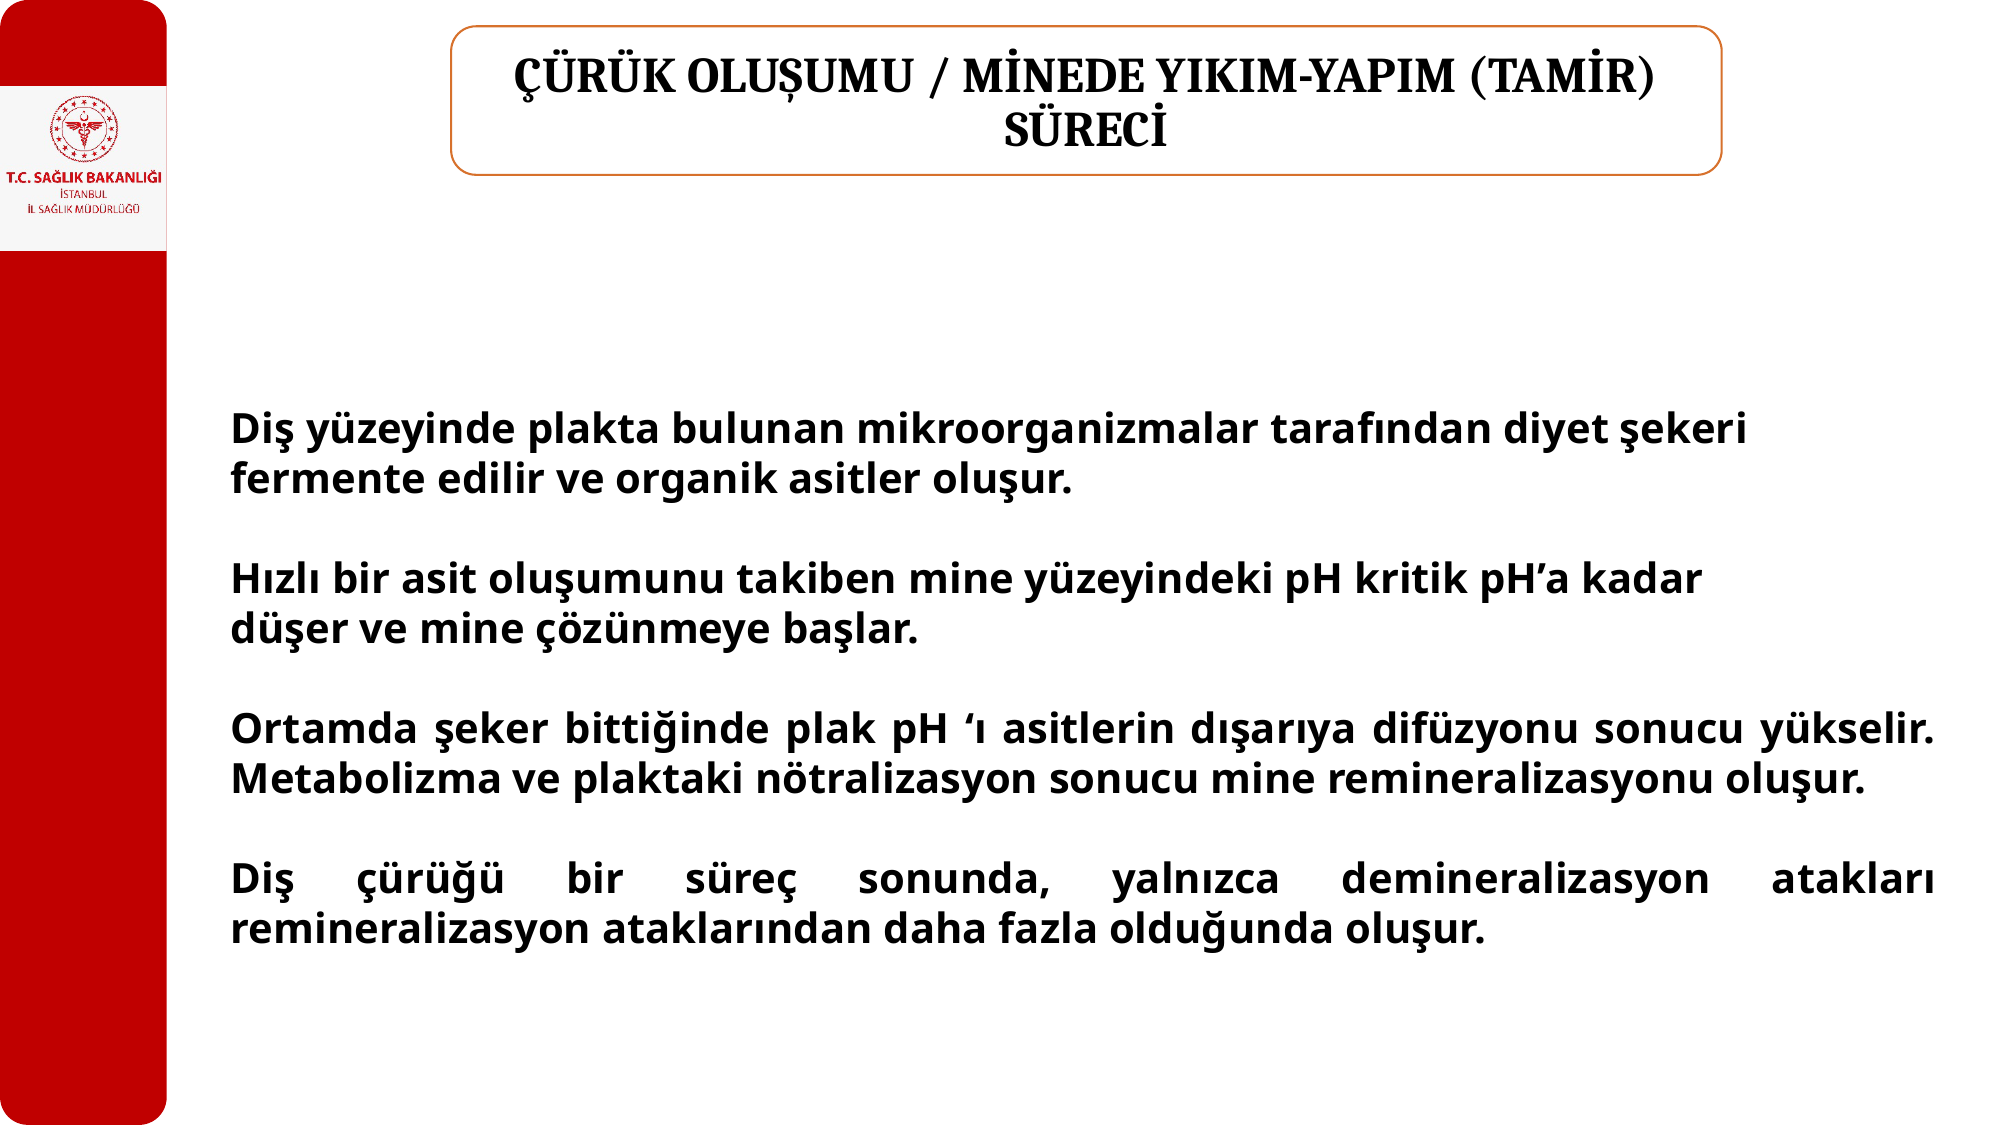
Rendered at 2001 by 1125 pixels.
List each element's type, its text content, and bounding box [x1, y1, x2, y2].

text_box Diş yüzeyinde plakta bulunan mikroorganizmalar tarafından diyet şekeri fermente edilir ve organik asitler oluşur. Hızlı bir asit oluşumunu takiben mine yüzeyindeki pH kritik pH’a kadar düşer ve mine çözünmeye başlar. Ortamda şeker bittiğinde plak pH ‘ı asitlerin dışarıya difüzyonu sonucu yükselir. Metabolizma ve plaktaki nötralizasyon sonucu mine remineralizasyonu oluşur. Diş çürüğü bir süreç sonunda, yalnızca demineralizasyon atakları remineralizasyon ataklarından daha fazla olduğunda oluşur. [216, 234, 1952, 960]
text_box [450, 26, 1722, 176]
picture [0, 86, 167, 251]
